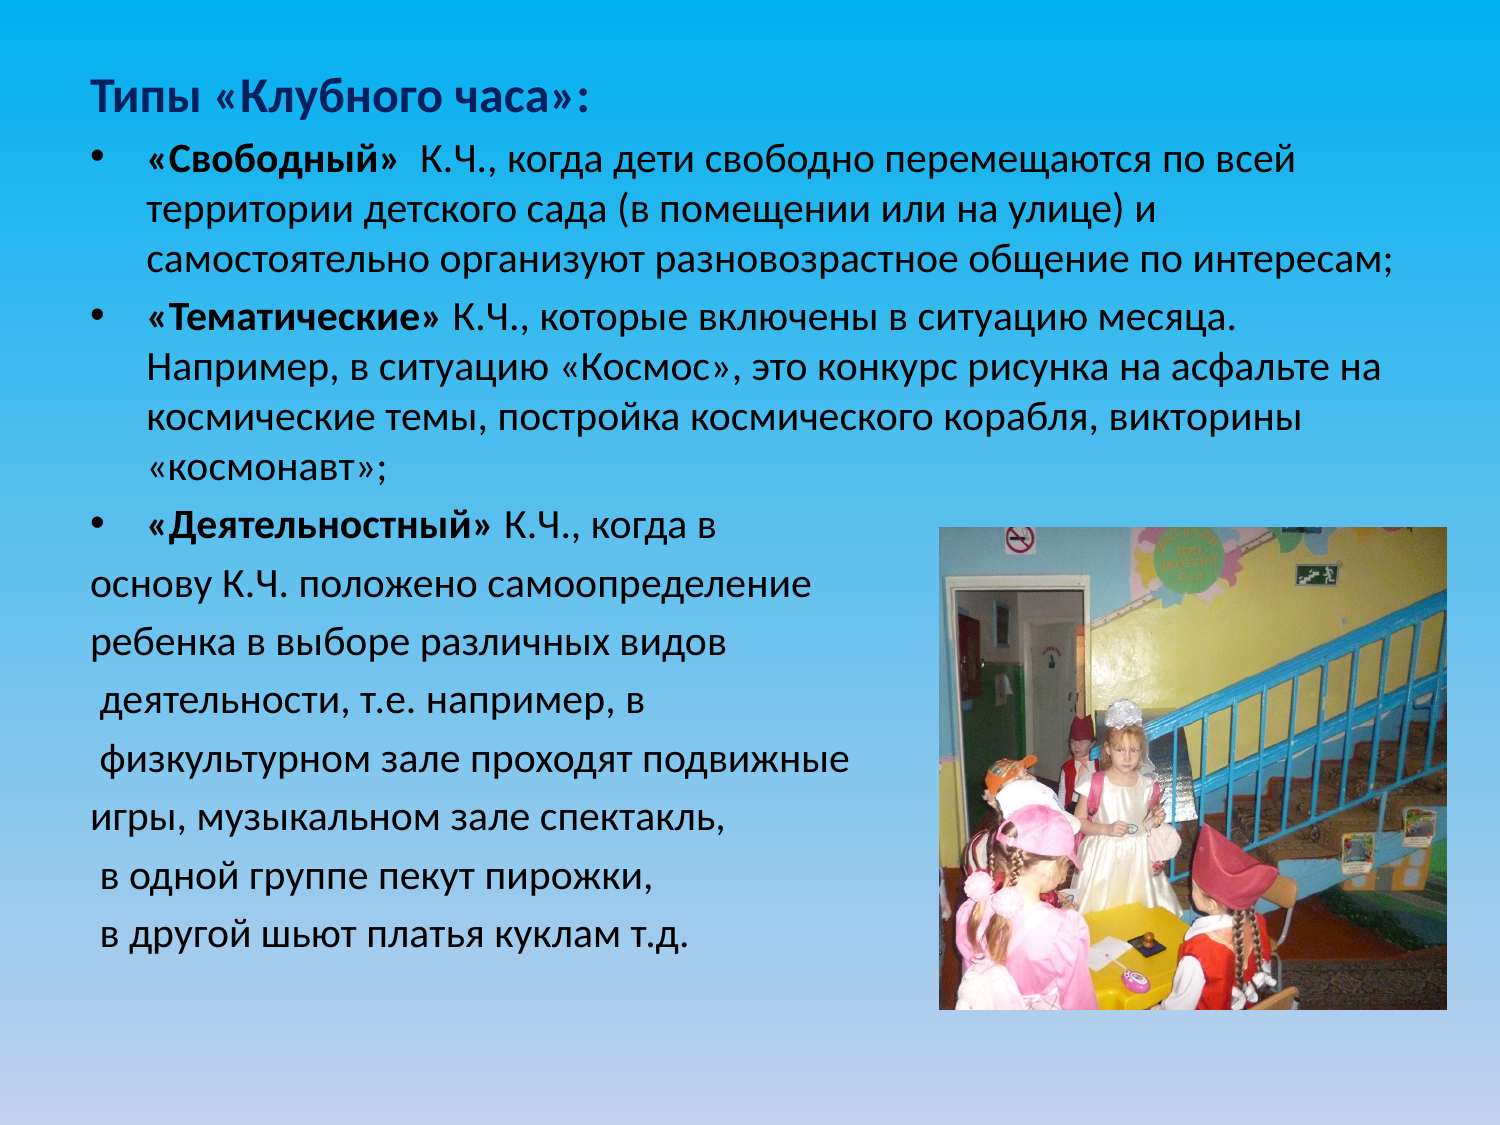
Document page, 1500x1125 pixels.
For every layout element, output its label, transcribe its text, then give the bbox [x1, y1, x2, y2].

picture [938, 526, 1447, 1011]
list Типы «Клубного часа»: «Свободный» К.Ч., когда дети свободно перемещаются по всей территории детского сада (в помещении или на улице) и самостоятельно организуют разновозрастное общение по интересам; «Тематические» К.Ч., которые включены в ситуацию месяца. Например, в ситуацию «Космос», это конкурс рисунка на асфальте на космические темы, постройка космического корабля, викторины «космонавт»; «Деятельностный» К.Ч., когда в основу К.Ч. положено самоопределение ребенка в выборе различных видов деятельности, т.е. например, в физкультурном зале проходят подвижные игры, музыкальном зале спектакль, в одной группе пекут пирожки, в другой шьют платья куклам т.д. [75, 54, 1425, 1012]
